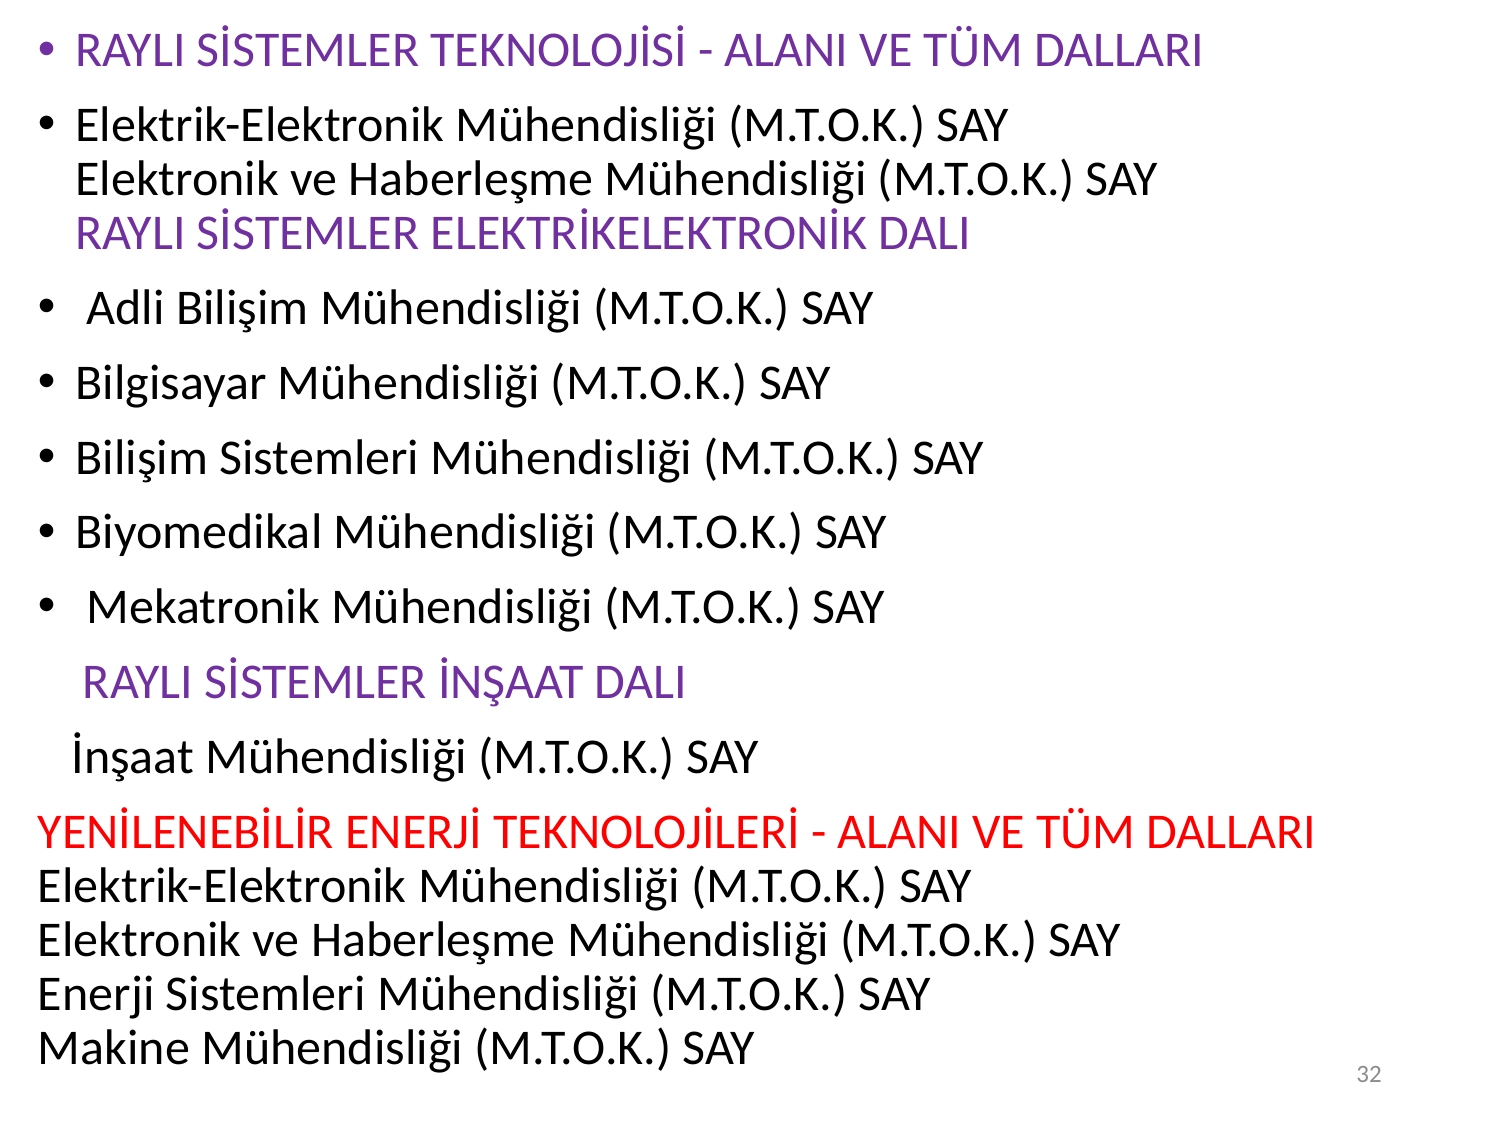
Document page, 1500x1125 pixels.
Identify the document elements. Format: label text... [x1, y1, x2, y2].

list RAYLI SİSTEMLER TEKNOLOJİSİ - ALANI VE TÜM DALLARI Elektrik-Elektronik Mühendisliği (M.T.O.K.) SAY Elektronik ve Haberleşme Mühendisliği (M.T.O.K.) SAY RAYLI SİSTEMLER ELEKTRİKELEKTRONİK DALI Adli Bilişim Mühendisliği (M.T.O.K.) SAY Bilgisayar Mühendisliği (M.T.O.K.) SAY Bilişim Sistemleri Mühendisliği (M.T.O.K.) SAY Biyomedikal Mühendisliği (M.T.O.K.) SAY Mekatronik Mühendisliği (M.T.O.K.) SAY RAYLI SİSTEMLER İNŞAAT DALI İnşaat Mühendisliği (M.T.O.K.) SAY YENİLENEBİLİR ENERJİ TEKNOLOJİLERİ - ALANI VE TÜM DALLARI Elektrik-Elektronik Mühendisliği (M.T.O.K.) SAY Elektronik ve Haberleşme Mühendisliği (M.T.O.K.) SAY Enerji Sistemleri Mühendisliği (M.T.O.K.) SAY Makine Mühendisliği (M.T.O.K.) SAY [22, 16, 1486, 1106]
slide_number 32 [1059, 1042, 1397, 1103]
